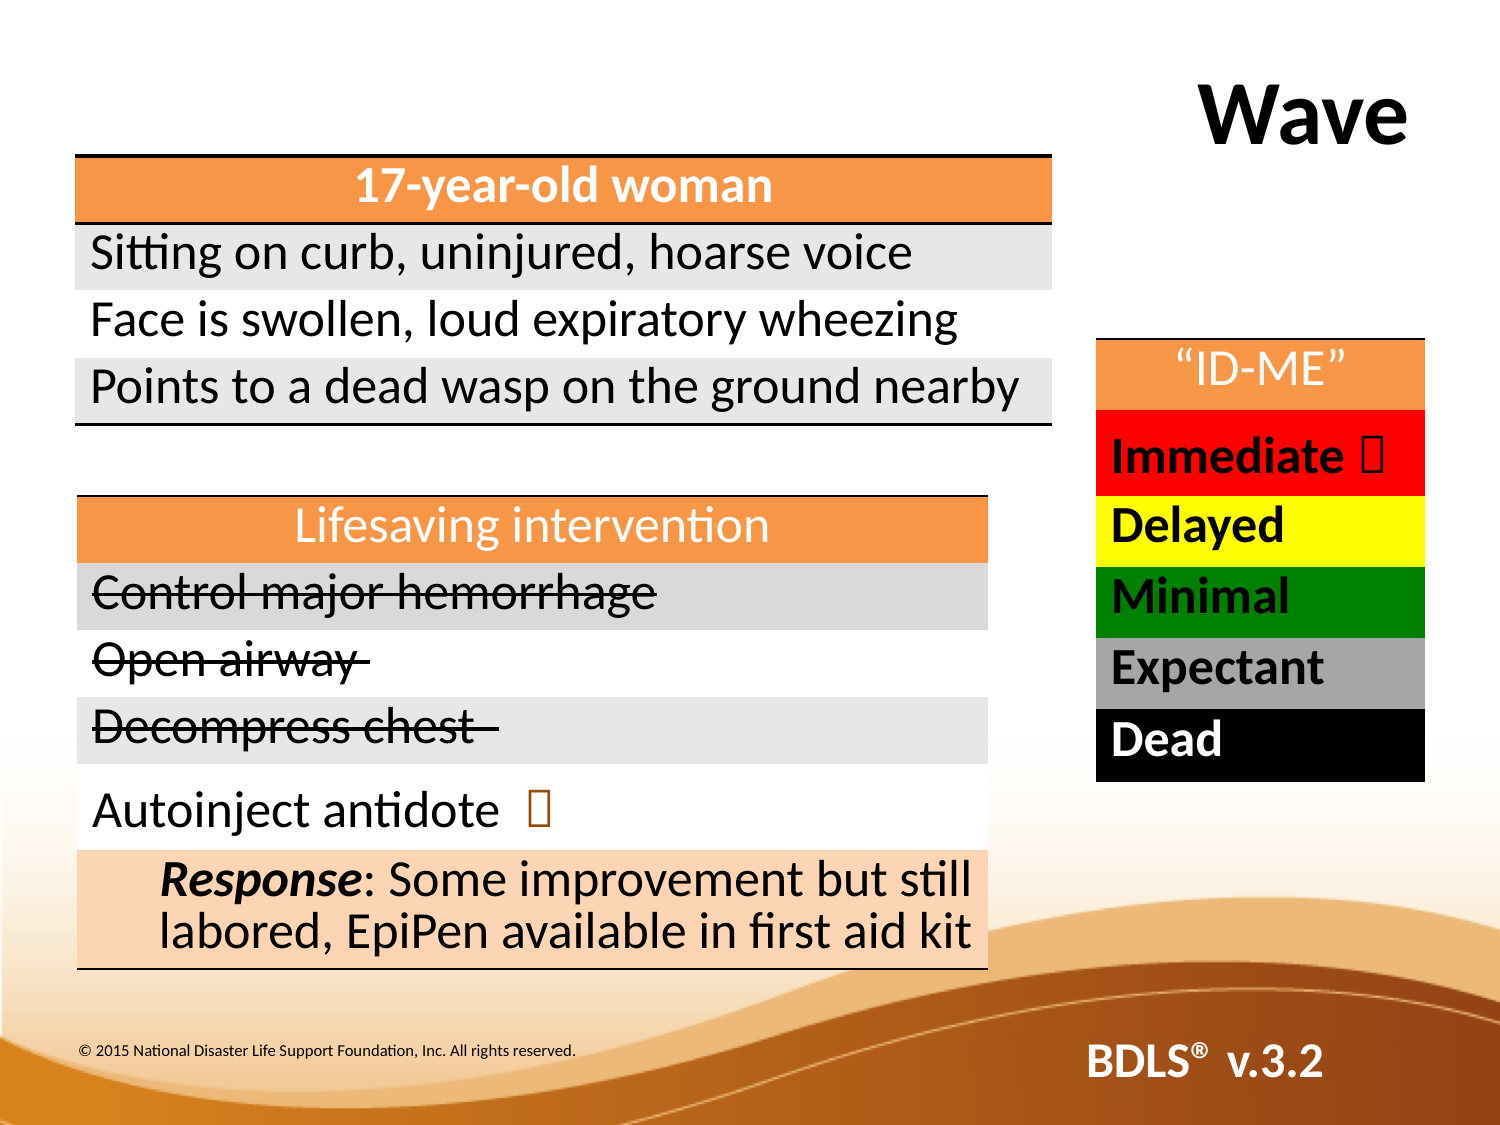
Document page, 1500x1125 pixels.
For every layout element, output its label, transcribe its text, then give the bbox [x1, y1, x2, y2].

picture [0, 0, 1500, 1125]
table_cell Autoinject antidote  [77, 764, 988, 850]
table_cell Sitting on curb, uninjured, hoarse voice [75, 233, 1052, 290]
table_cell Delayed [1096, 496, 1425, 567]
table_cell Decompress chest [77, 697, 988, 764]
table_cell Face is swollen, loud expiratory wheezing [75, 290, 1052, 358]
table_cell Open airway [77, 630, 988, 697]
table_cell Minimal [1096, 567, 1425, 638]
table_header Lifesaving intervention [77, 497, 988, 563]
table_cell Points to a dead wasp on the ground nearby [75, 358, 1052, 423]
table_cell Response: Some improvement but still labored, EpiPen available in first aid kit [77, 850, 988, 968]
text_box Wave [74, 45, 1425, 233]
table_header “ID-ME” [1096, 340, 1425, 410]
table_cell Dead [1096, 709, 1425, 780]
table_cell Control major hemorrhage [77, 563, 988, 630]
table_cell Immediate  [1096, 410, 1425, 496]
table_cell Expectant [1096, 638, 1425, 709]
